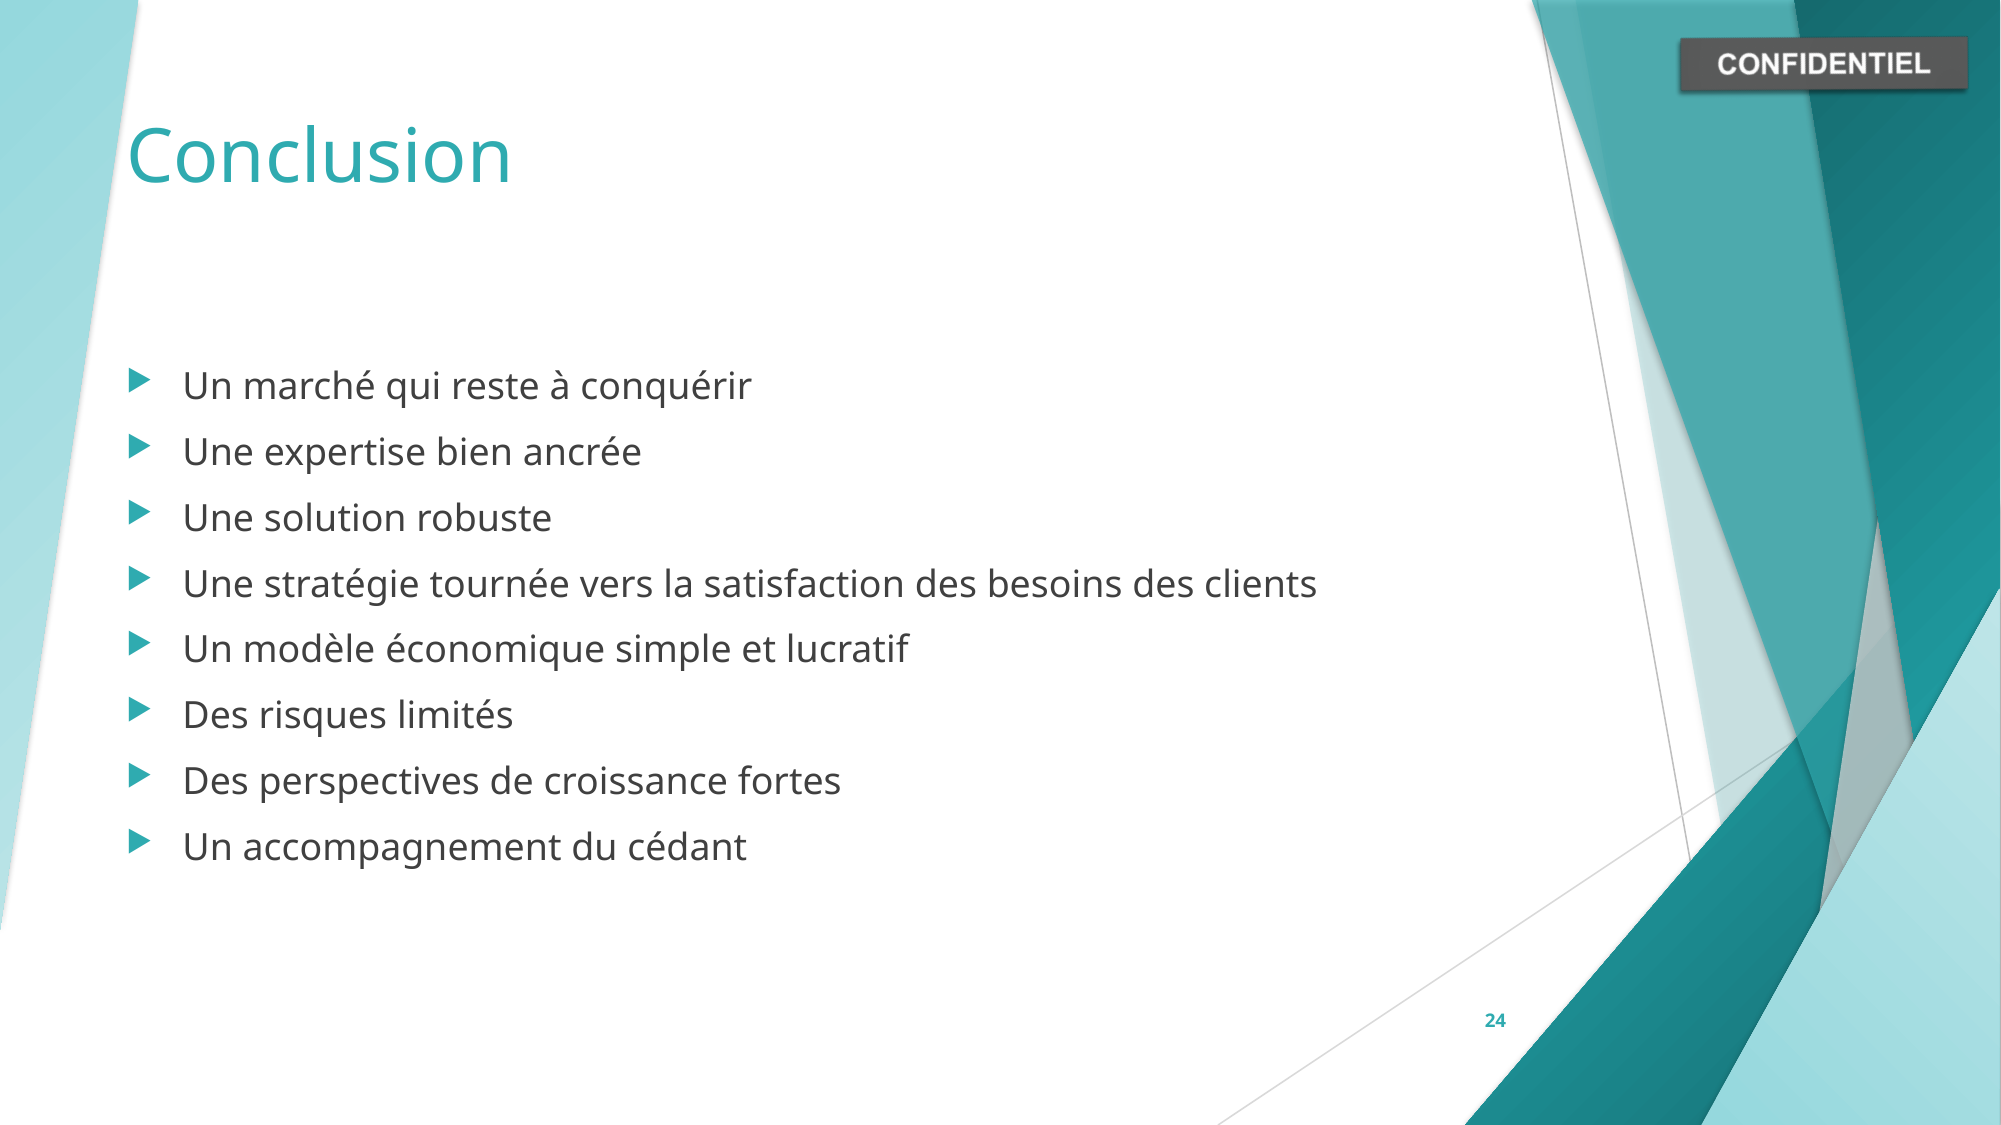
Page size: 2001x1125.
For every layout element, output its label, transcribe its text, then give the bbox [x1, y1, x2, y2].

slide_number 24 [1409, 991, 1522, 1051]
list Un marché qui reste à conquérir Une expertise bien ancrée Une solution robuste Une stratégie tournée vers la satisfaction des besoins des clients Un modèle économique simple et lucratif Des risques limités Des perspectives de croissance fortes Un accompagnement du cédant [111, 354, 1522, 992]
title Conclusion [111, 99, 1522, 317]
picture [1650, 0, 1994, 215]
